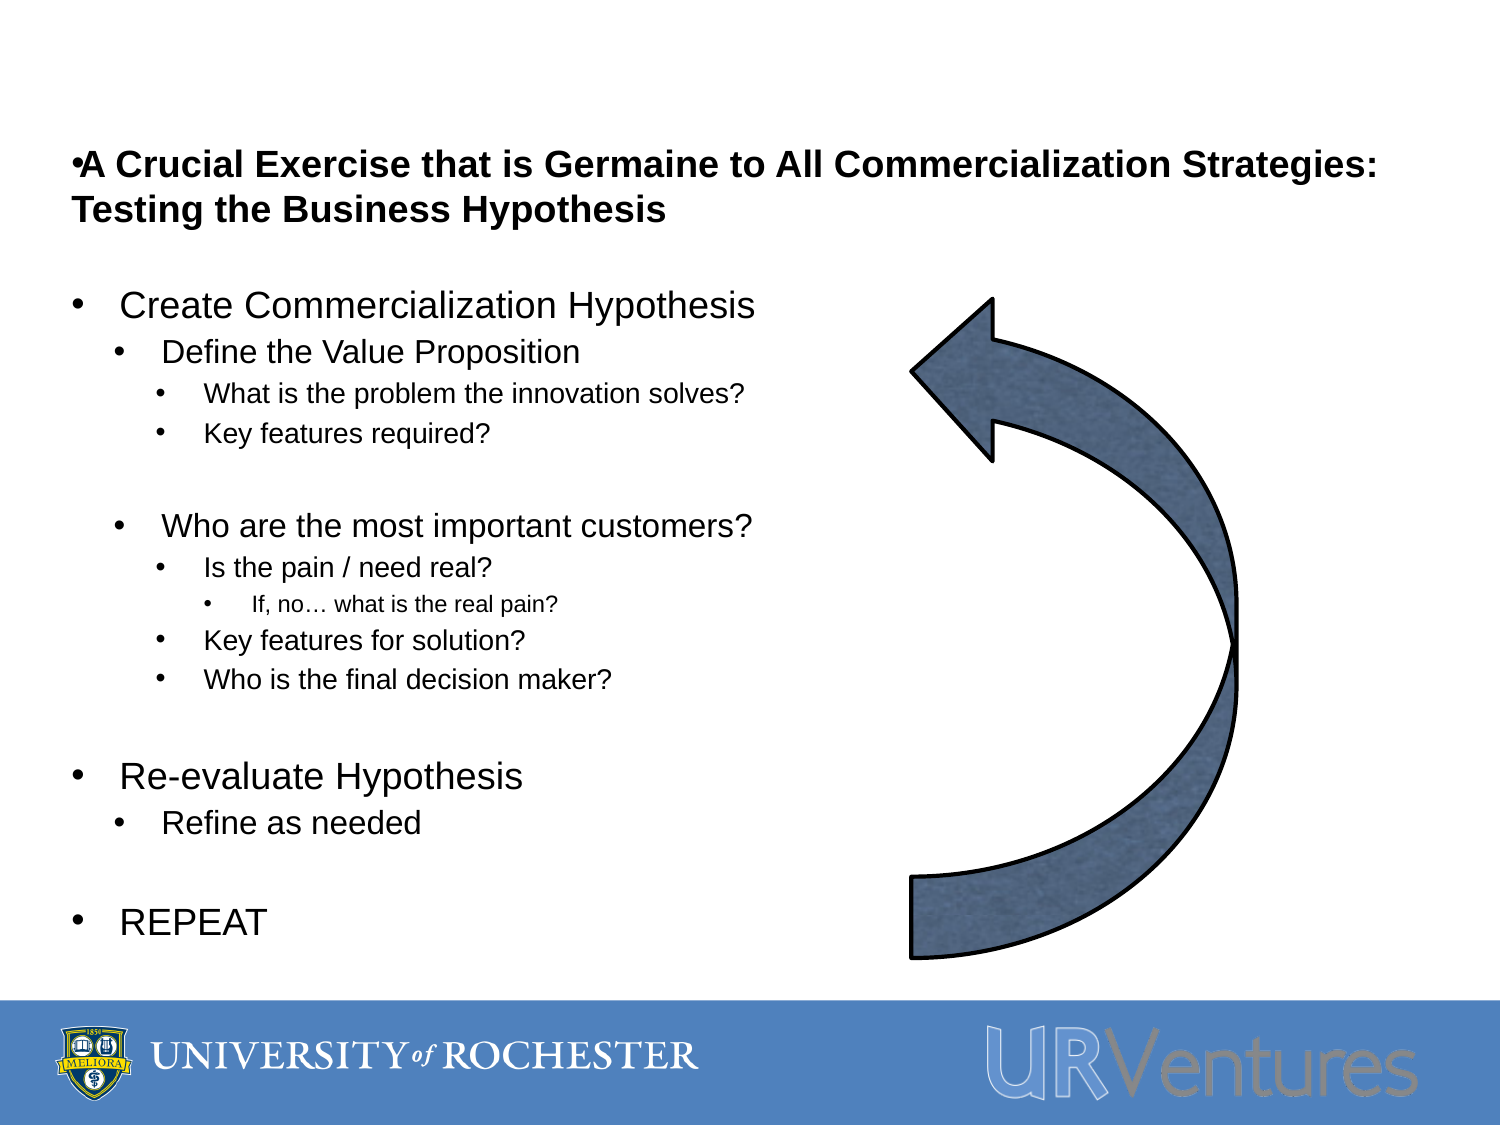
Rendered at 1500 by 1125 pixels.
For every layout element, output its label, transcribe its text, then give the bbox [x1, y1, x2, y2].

list A Crucial Exercise that is Germaine to All Commercialization Strategies: Testing the Business Hypothesis Create Commercialization Hypothesis Define the Value Proposition What is the problem the innovation solves? Key features required? Who are the most important customers? Is the pain / need real? If, no… what is the real pain? Key features for solution? Who is the final decision maker? Re-evaluate Hypothesis Refine as needed REPEAT [56, 131, 1448, 958]
text_box [911, 298, 1237, 959]
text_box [0, 1000, 1500, 1125]
picture [987, 1025, 1419, 1101]
